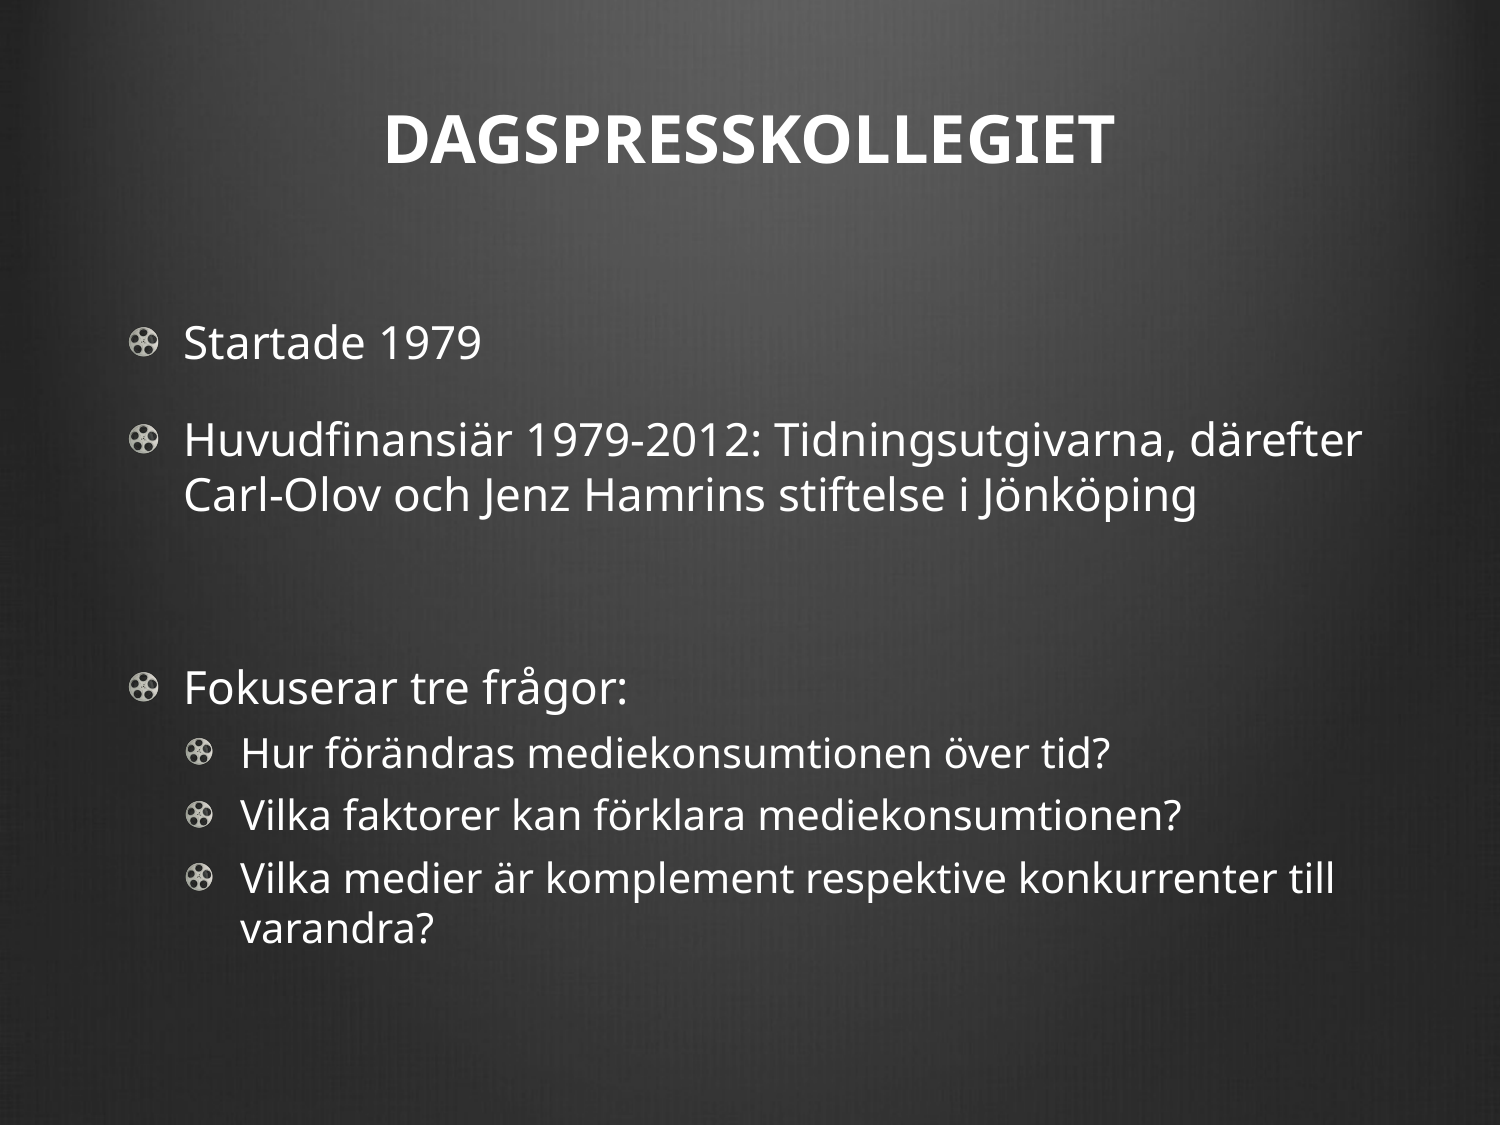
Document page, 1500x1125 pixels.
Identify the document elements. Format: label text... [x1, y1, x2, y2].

list Startade 1979 Huvudfinansiär 1979-2012: Tidningsutgivarna, därefter Carl-Olov och Jenz Hamrins stiftelse i Jönköping Fokuserar tre frågor: Hur förändras mediekonsumtionen över tid? Vilka faktorer kan förklara mediekonsumtionen? Vilka medier är komplement respektive konkurrenter till varandra? [112, 306, 1388, 1005]
picture [184, 861, 214, 892]
picture [184, 799, 214, 829]
picture [184, 736, 214, 766]
title DAGSPRESSKOLLEGIET [112, 19, 1388, 255]
picture [127, 422, 160, 455]
picture [127, 325, 160, 358]
picture [127, 670, 160, 703]
